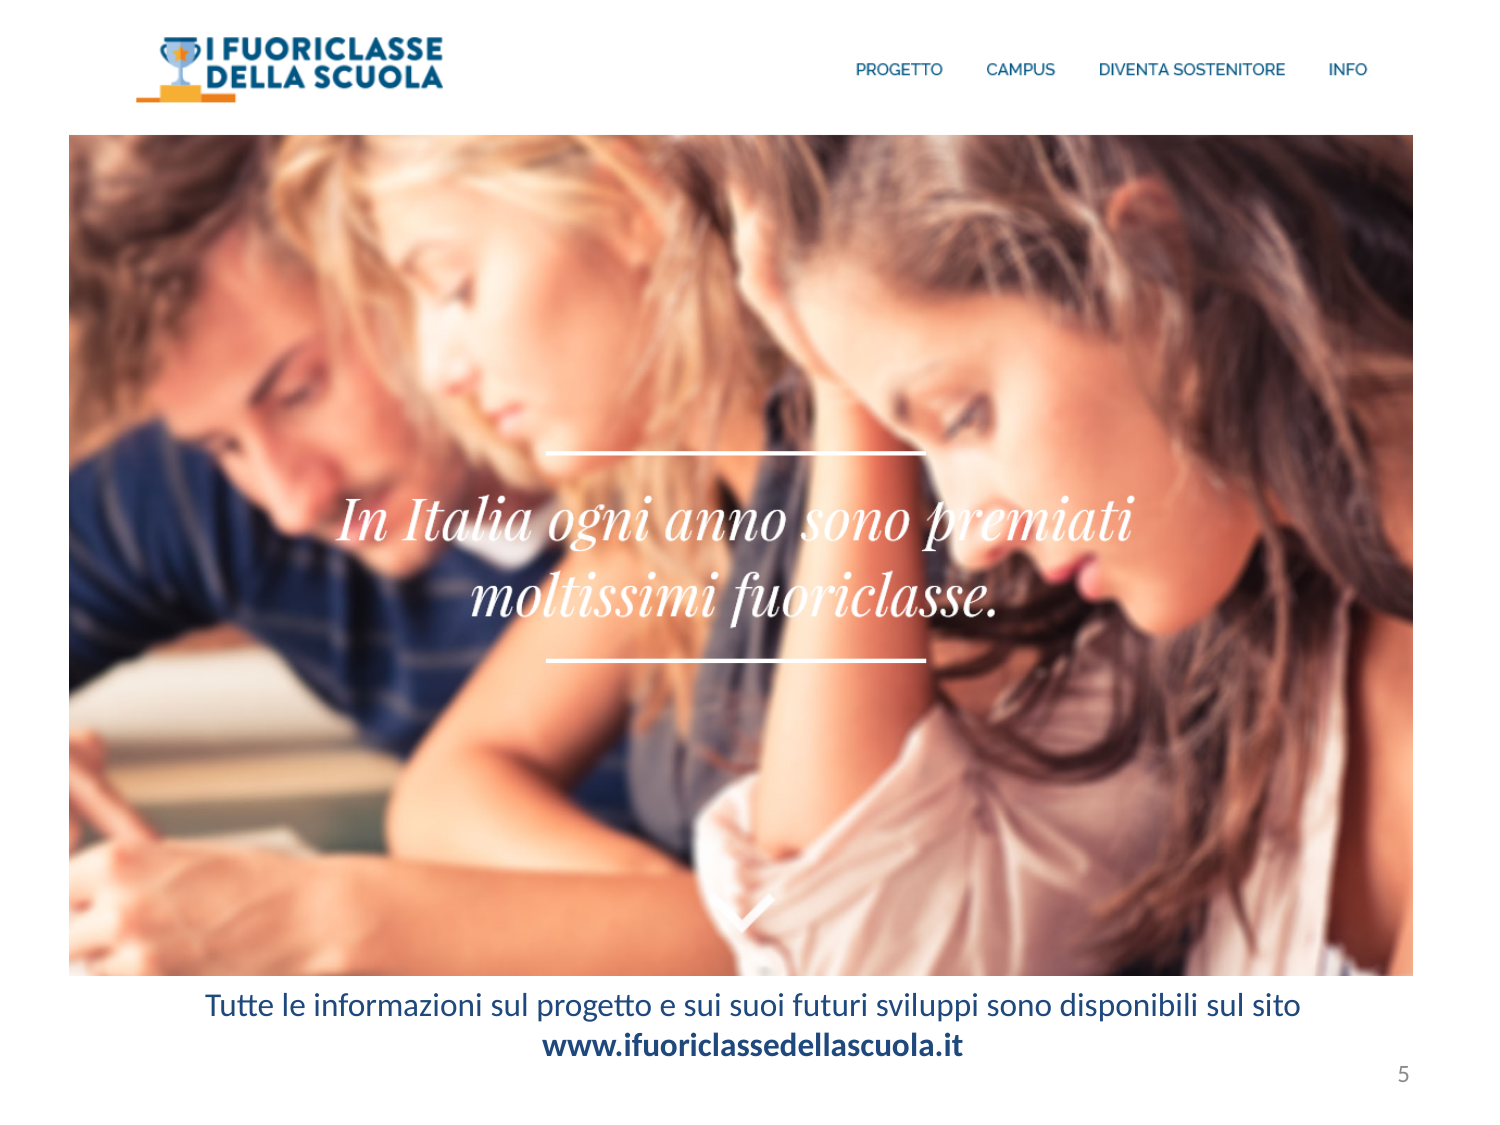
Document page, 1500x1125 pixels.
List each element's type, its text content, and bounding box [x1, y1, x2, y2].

list Tutte le informazioni sul progetto e sui suoi futuri sviluppi sono disponibili sul sito www.ifuoriclassedellascuola.it [41, 975, 1400, 1125]
slide_number 5 [1400, 1042, 1425, 1103]
picture [68, 9, 1413, 977]
